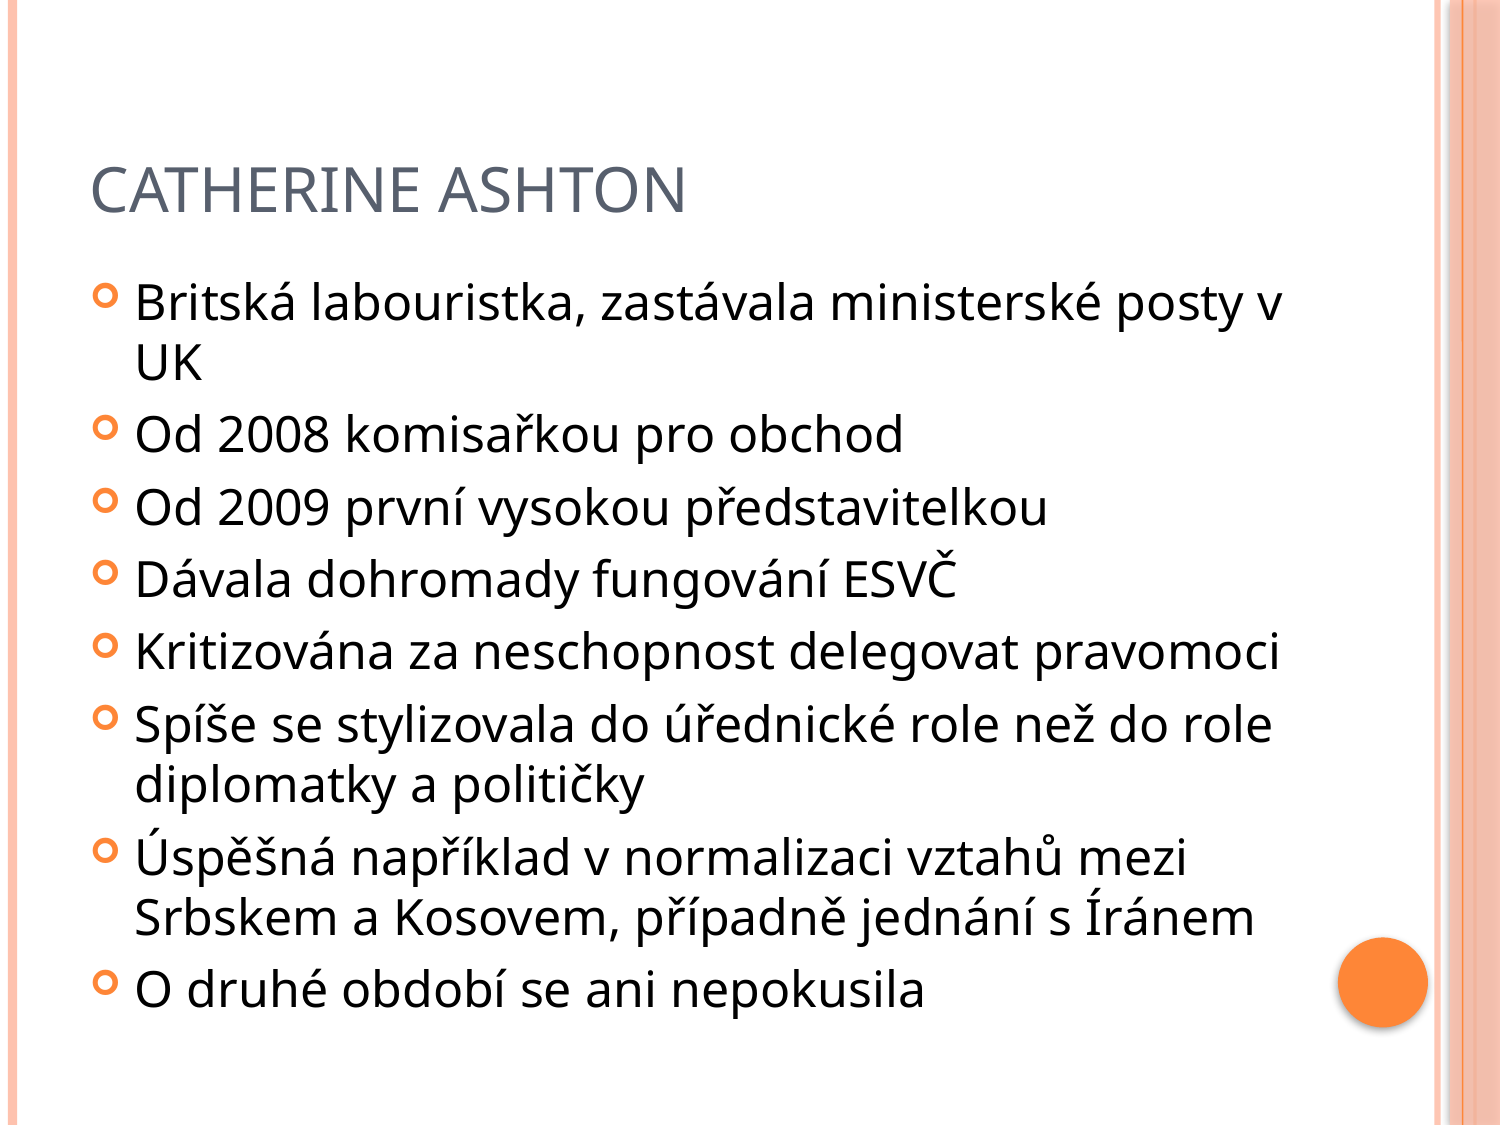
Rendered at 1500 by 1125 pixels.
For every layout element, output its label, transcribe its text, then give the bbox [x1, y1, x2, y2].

list Britská labouristka, zastávala ministerské posty v UK Od 2008 komisařkou pro obchod Od 2009 první vysokou představitelkou Dávala dohromady fungování ESVČ Kritizována za neschopnost delegovat pravomoci Spíše se stylizovala do úřednické role než do role diplomatky a političky Úspěšná například v normalizaci vztahů mezi Srbskem a Kosovem, případně jednání s Íránem O druhé období se ani nepokusila [75, 262, 1300, 1062]
title Catherine Ashton [75, 45, 1300, 233]
